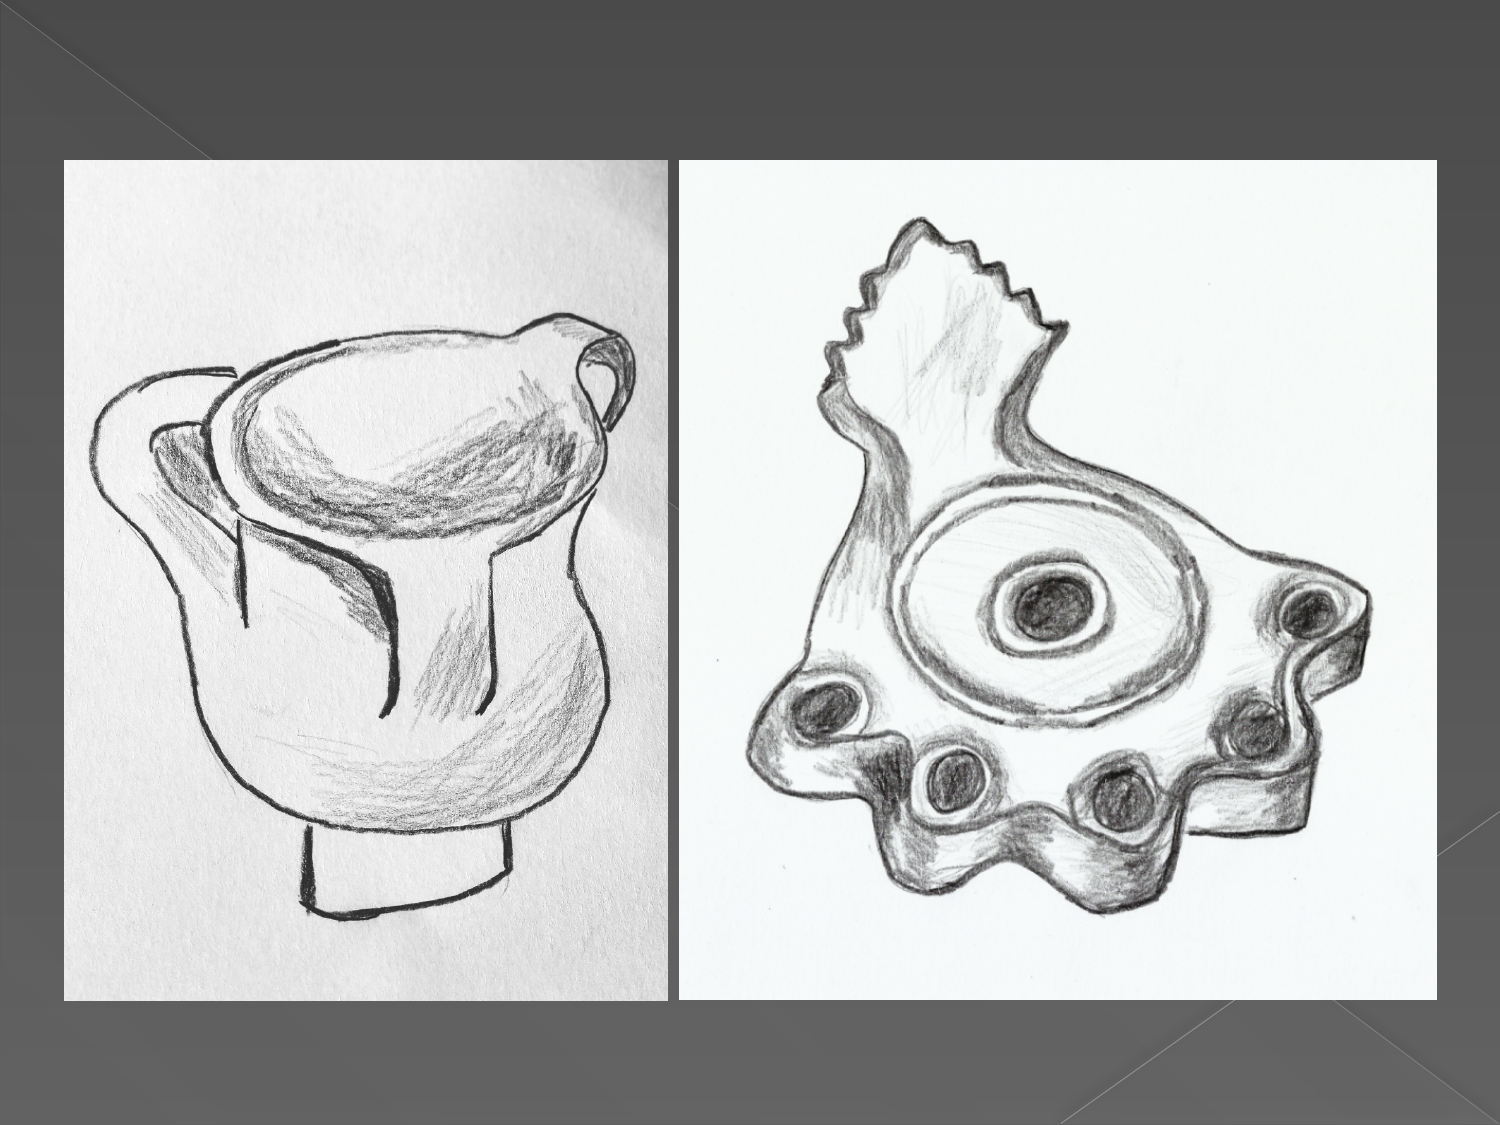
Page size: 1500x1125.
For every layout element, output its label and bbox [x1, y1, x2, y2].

picture [678, 160, 1437, 1000]
picture [64, 160, 668, 1002]
